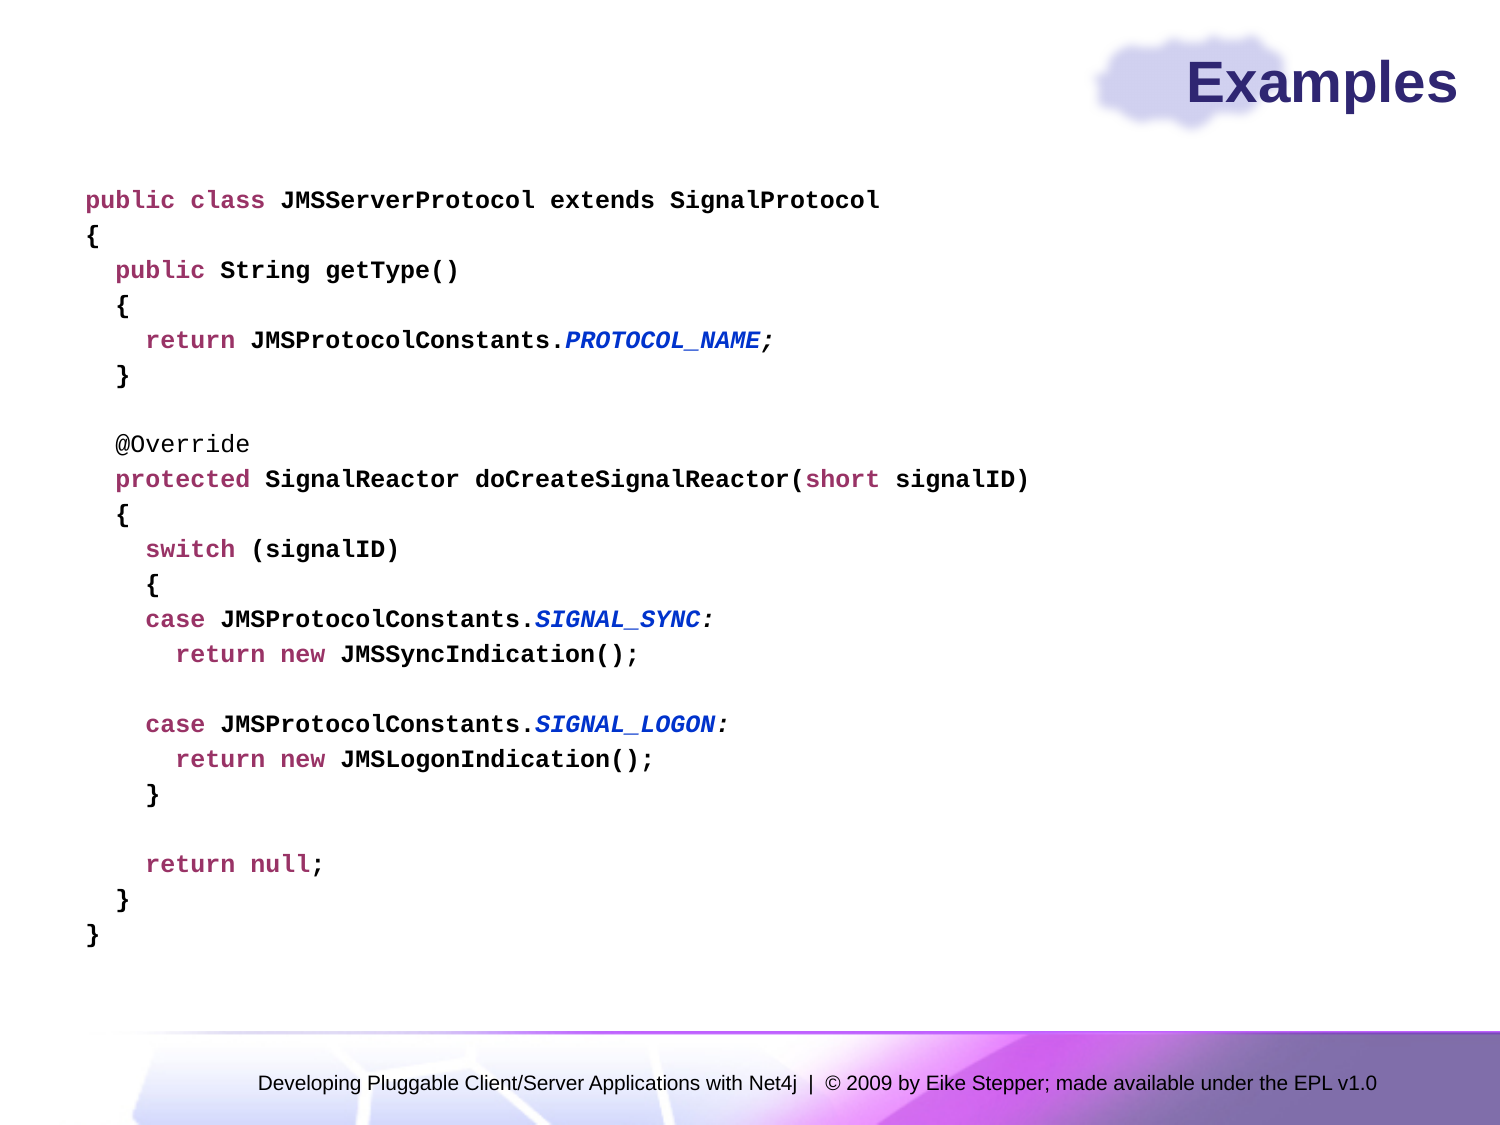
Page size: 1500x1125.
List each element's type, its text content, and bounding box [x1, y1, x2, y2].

picture [0, 1031, 1500, 1125]
list public class JMSServerProtocol extends SignalProtocol { public String getType() { return JMSProtocolConstants.PROTOCOL_NAME; } @Override protected SignalReactor doCreateSignalReactor(short signalID) { switch (signalID) { case JMSProtocolConstants.SIGNAL_SYNC: return new JMSSyncIndication(); case JMSProtocolConstants.SIGNAL_LOGON: return new JMSLogonIndication(); } return null; } } [70, 175, 1500, 1032]
title Examples [198, 34, 1475, 123]
